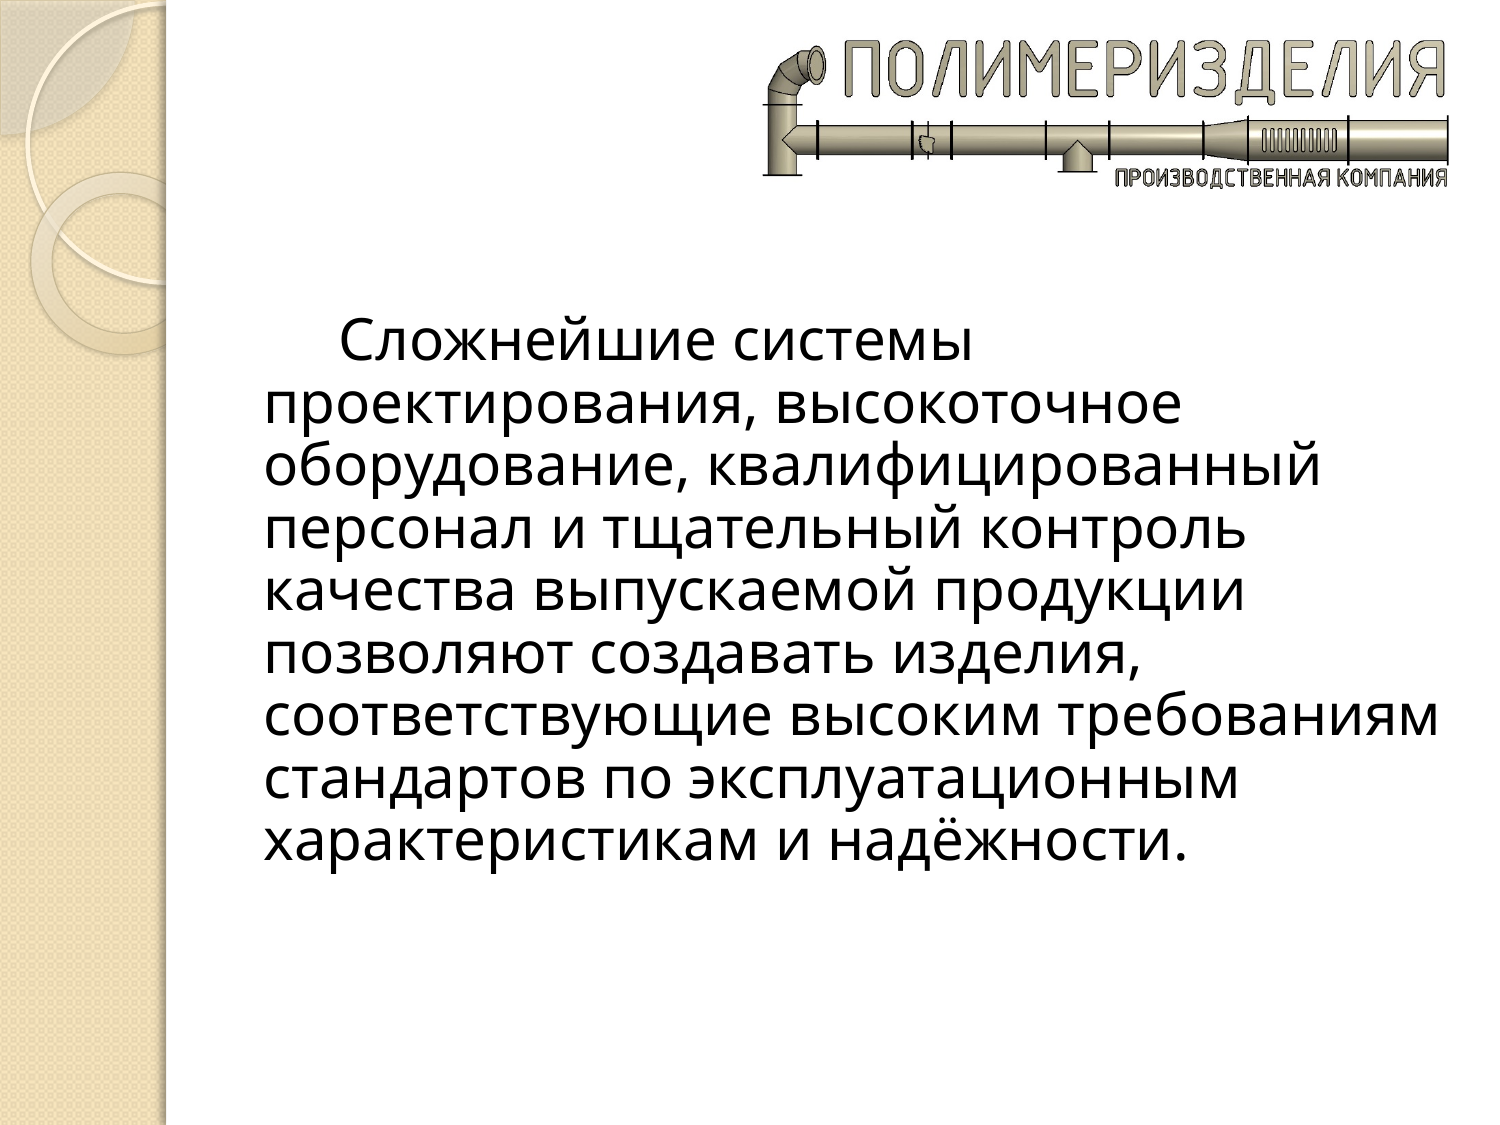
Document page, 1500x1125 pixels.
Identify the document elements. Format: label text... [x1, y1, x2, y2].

text_box Сложнейшие системы проектирования, высокоточное оборудование, квалифицированный персонал и тщательный контроль качества выпускаемой продукции позволяют создавать изделия, соответствующие высоким требованиям стандартов по эксплуатационным характеристикам и надёжности. [235, 302, 1466, 1091]
picture [760, 30, 1450, 191]
